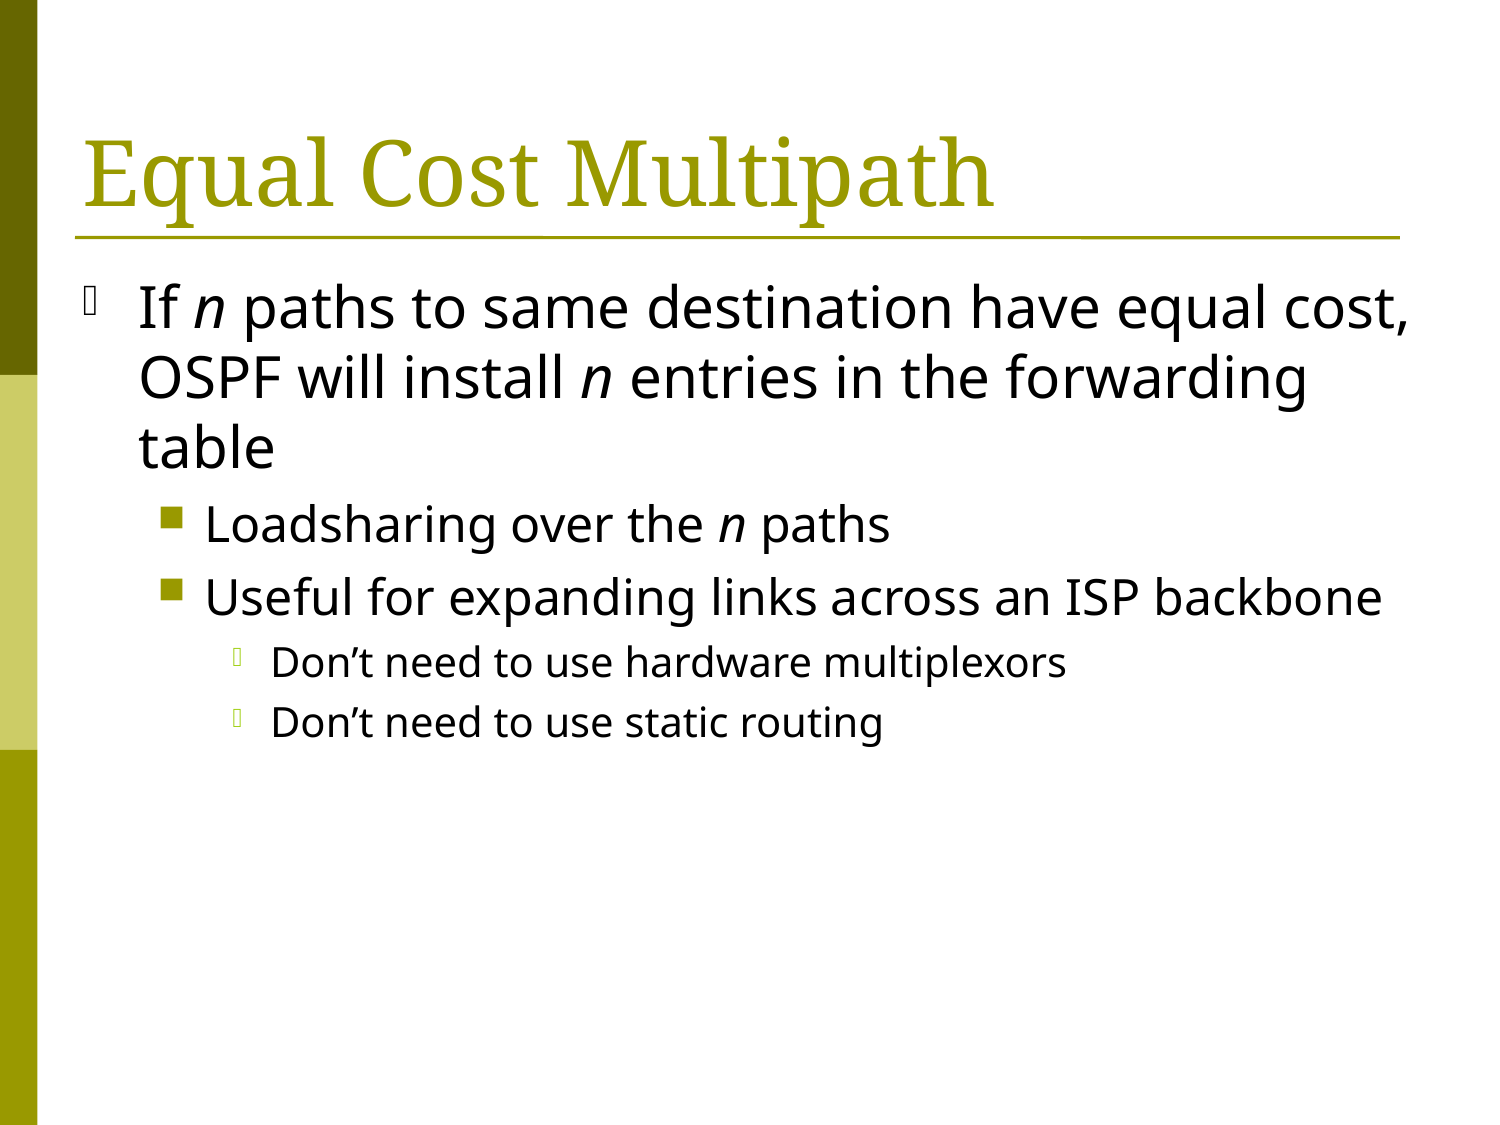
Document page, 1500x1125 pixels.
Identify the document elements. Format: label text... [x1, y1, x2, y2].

title Equal Cost Multipath [74, 45, 1426, 234]
list If n paths to same destination have equal cost, OSPF will install n entries in the forwarding table Loadsharing over the n paths Useful for expanding links across an ISP backbone Don’t need to use hardware multiplexors Don’t need to use static routing [74, 261, 1426, 1007]
